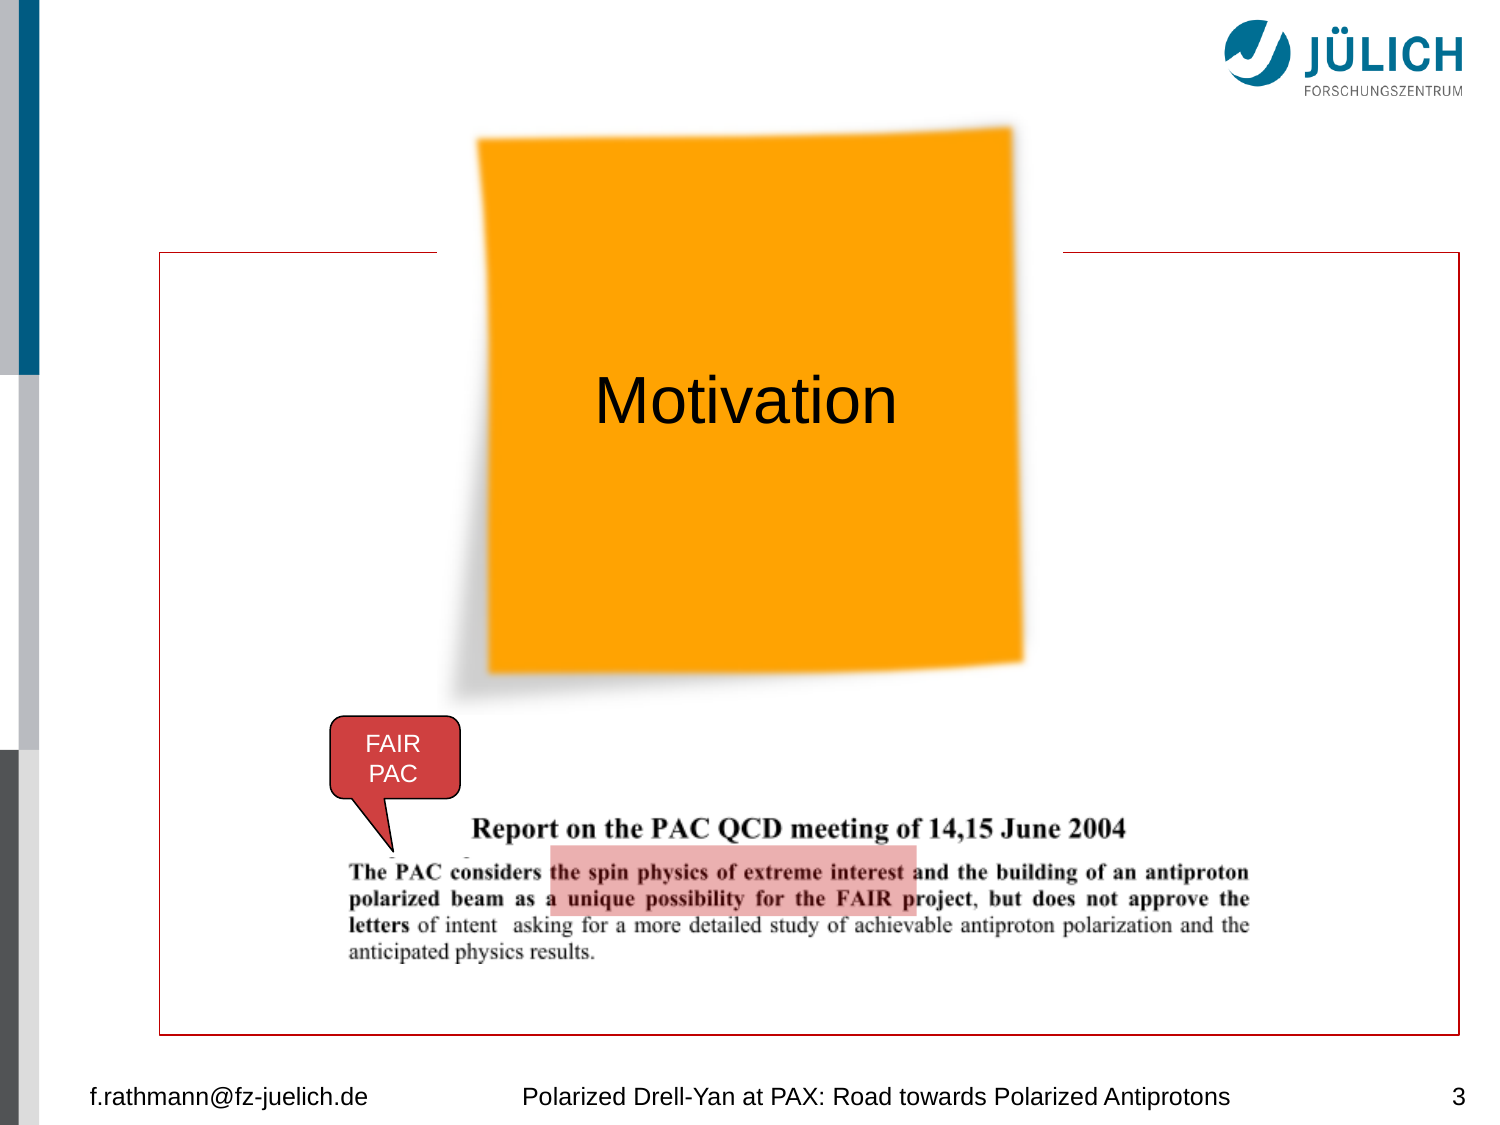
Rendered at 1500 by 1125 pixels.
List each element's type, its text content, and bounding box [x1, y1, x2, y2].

text_box [159, 252, 1459, 1035]
slide_number 3 [1352, 1057, 1481, 1118]
slide_number f.rathmann@fz-juelich.de [75, 1057, 402, 1118]
text_box FAIR PAC [350, 720, 436, 795]
footer Polarized Drell-Yan at PAX: Road towards Polarized Antiprotons [413, 1057, 1341, 1118]
picture [437, 89, 1063, 716]
picture [1223, 18, 1462, 96]
picture [335, 790, 1270, 965]
text_box [330, 716, 461, 852]
